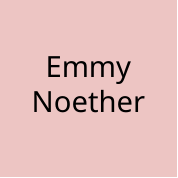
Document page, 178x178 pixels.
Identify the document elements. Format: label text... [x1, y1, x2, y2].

text_box Emmy Noether [0, 41, 178, 126]
